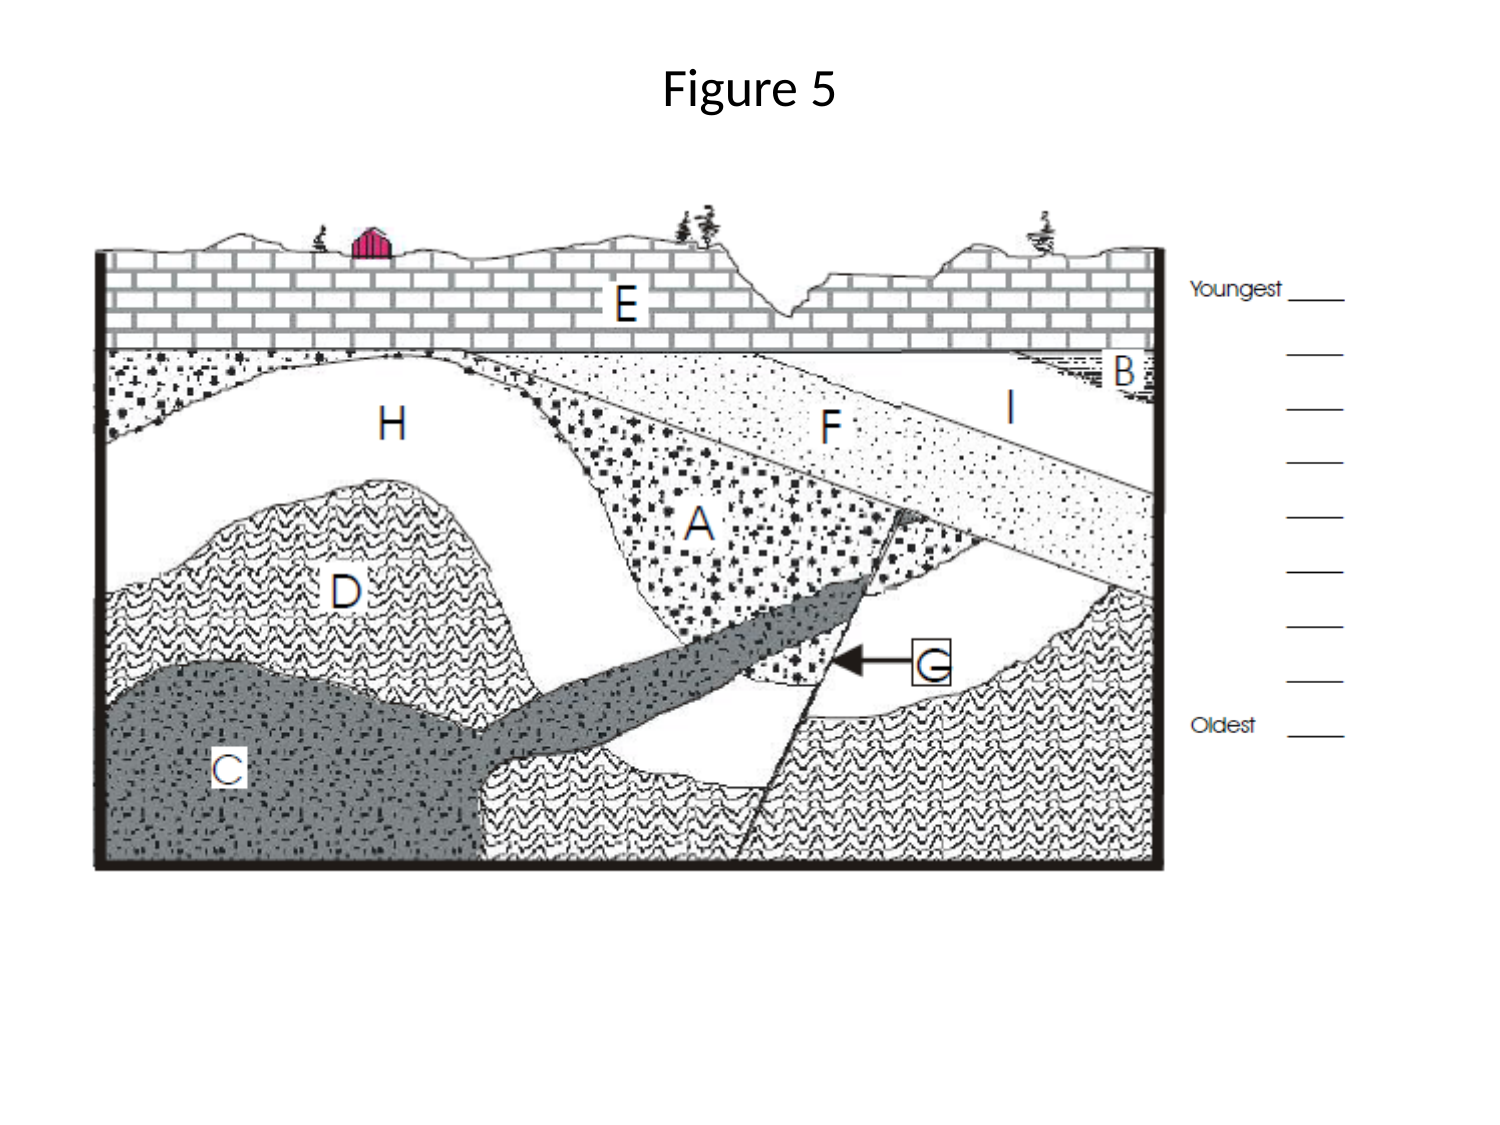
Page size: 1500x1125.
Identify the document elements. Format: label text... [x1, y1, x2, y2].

picture [1178, 237, 1401, 763]
title Figure 5 [75, 45, 1425, 125]
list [62, 199, 1178, 901]
